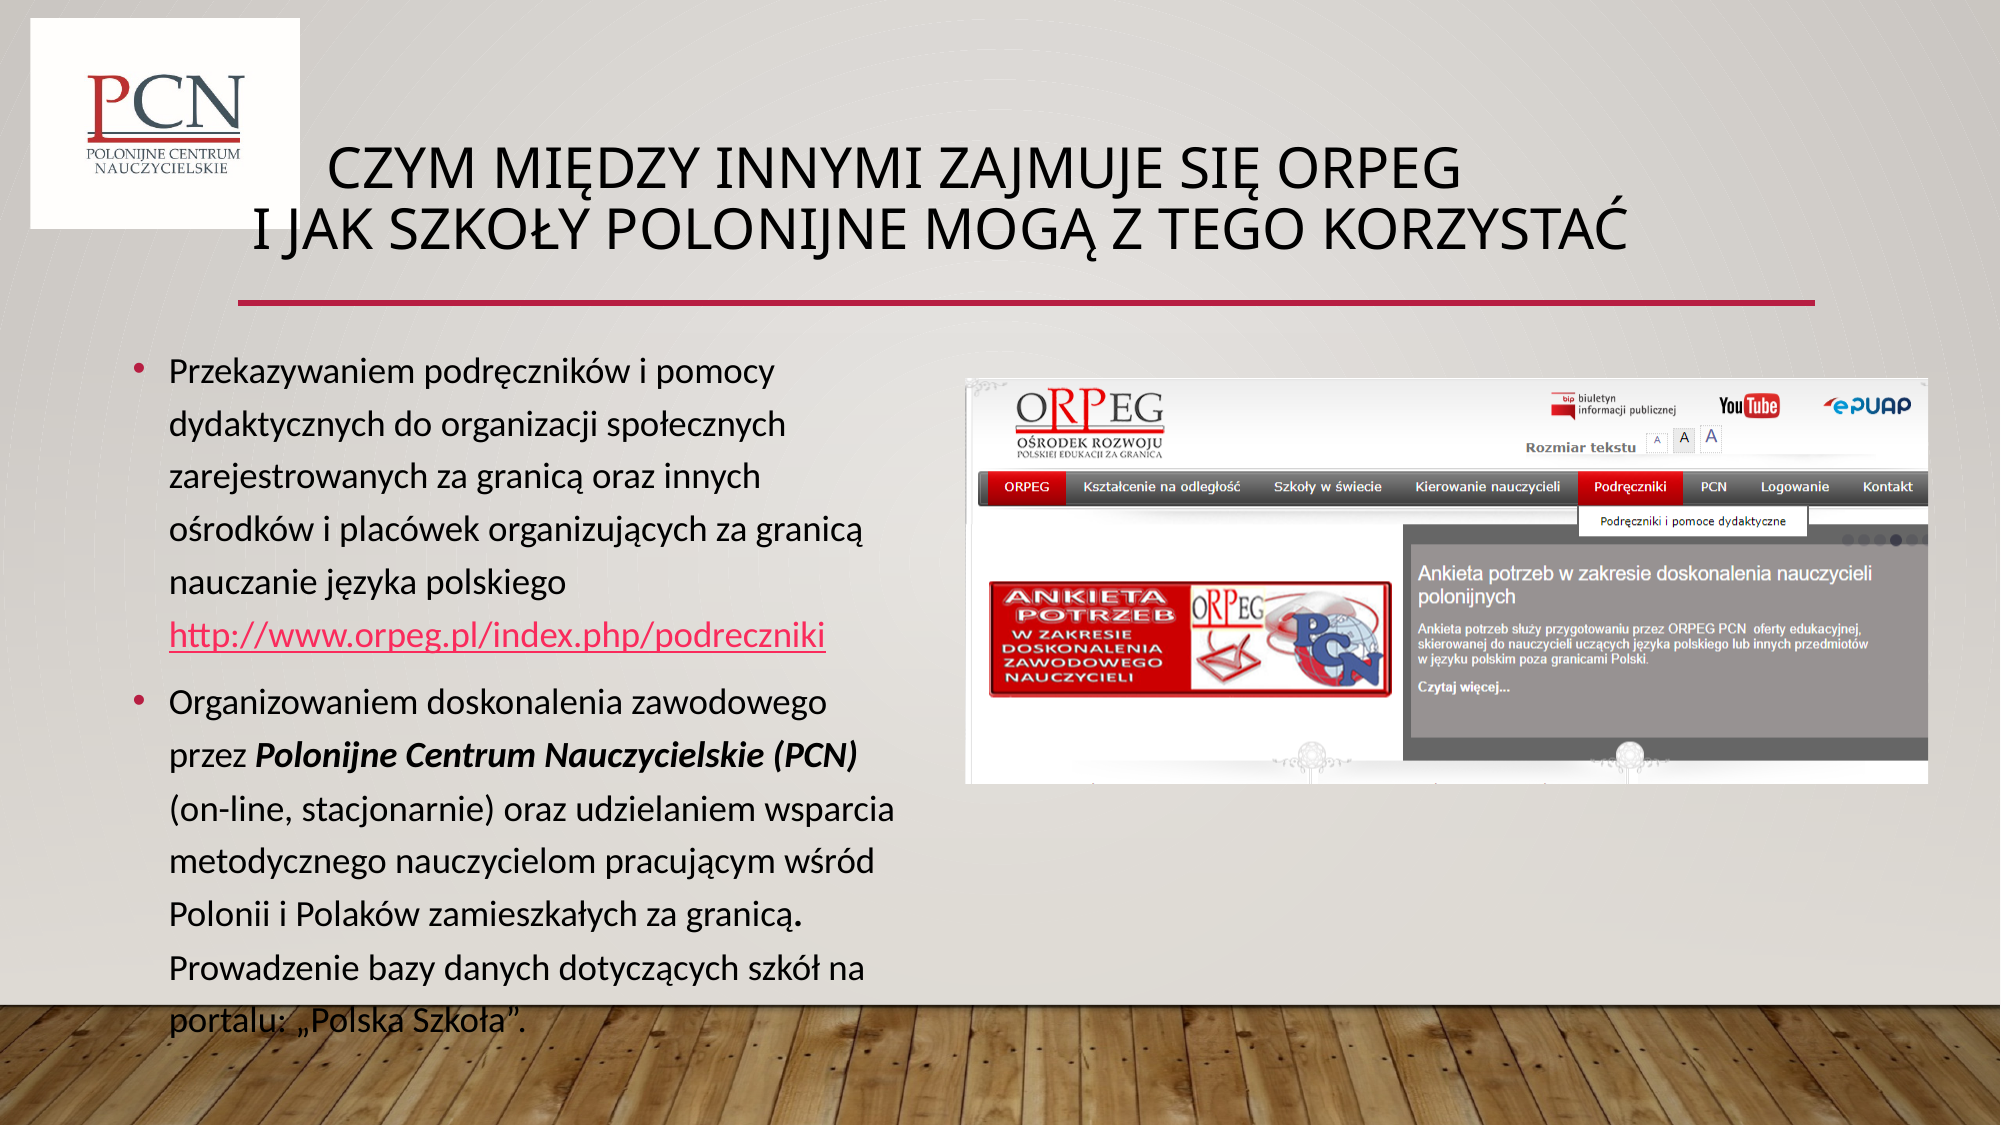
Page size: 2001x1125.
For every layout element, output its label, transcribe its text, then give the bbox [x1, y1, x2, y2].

picture [0, 1005, 2000, 1125]
title Czym między innymi zajmuje się orpeg I JAK SZKOŁY POLONIJNE MOGĄ Z TEGO KORZYSTAĆ [237, 132, 1814, 306]
list Przekazywaniem podręczników i pomocy dydaktycznych do organizacji społecznych zarejestrowanych za granicą oraz innych ośrodków i placówek organizujących za granicą nauczanie języka polskiego http://www.orpeg.pl/index.php/podreczniki Organizowaniem doskonalenia zawodowego przez Polonijne Centrum Nauczycielskie (PCN) (on-line, stacjonarnie) oraz udzielaniem wsparcia metodycznego nauczycielom pracującym wśród Polonii i Polaków zamieszkałych za granicą. Prowadzenie bazy danych dotyczących szkół na portalu: „Polska Szkoła”. [117, 329, 927, 1095]
picture [29, 17, 301, 229]
picture [964, 378, 1929, 784]
text_box [71, 30, 1855, 676]
